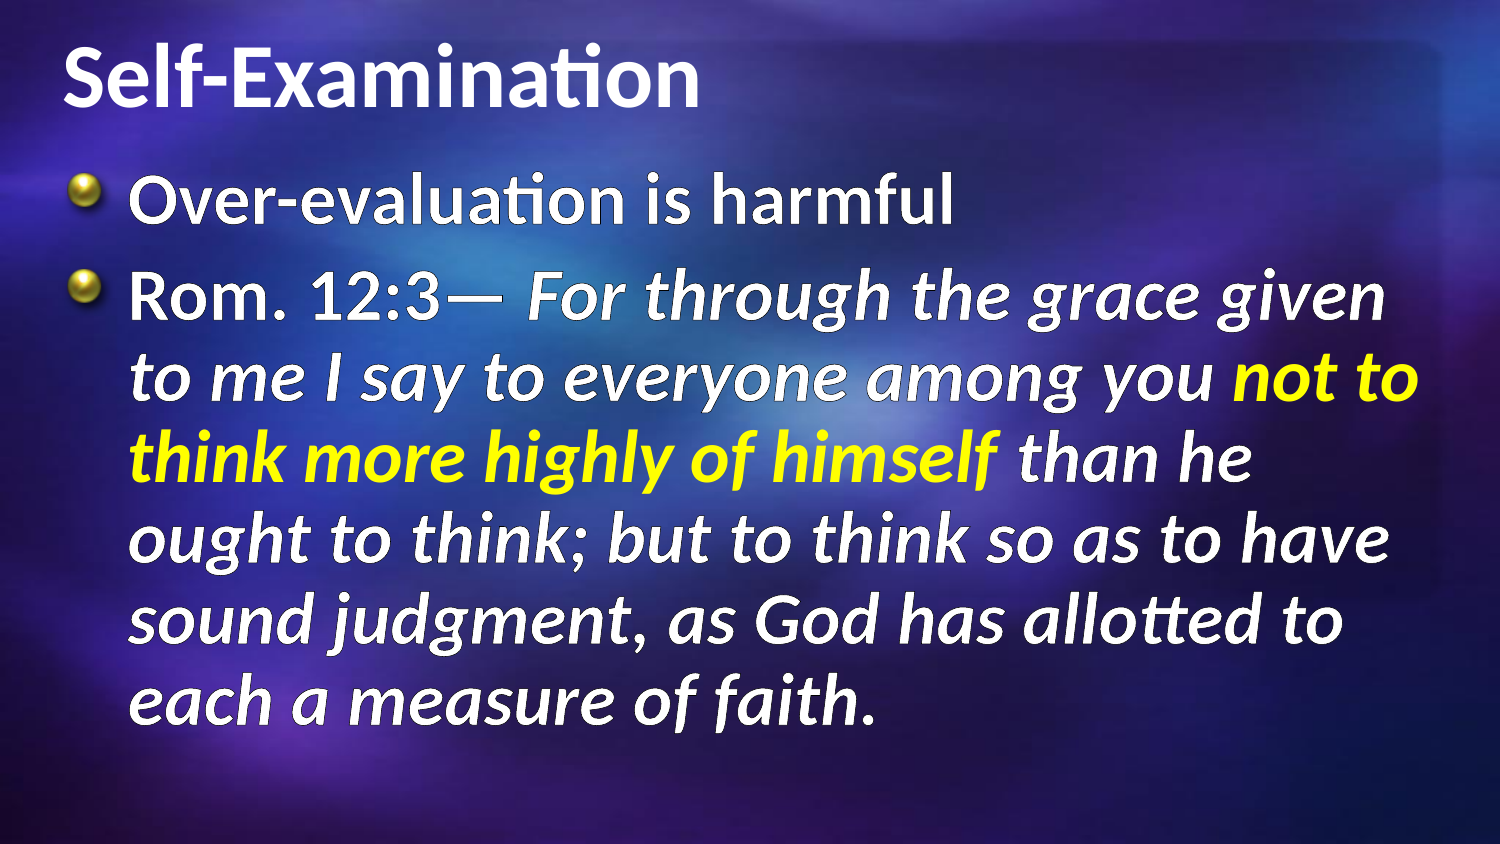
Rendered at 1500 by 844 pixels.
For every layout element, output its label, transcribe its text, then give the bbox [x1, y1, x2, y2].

title Self-Examination [62, 28, 1438, 129]
picture [0, 0, 1500, 844]
list Over-evaluation is harmful Rom. 12:3— For through the grace given to me I say to everyone among you not to think more highly of himself than he ought to think; but to think so as to have sound judgment, as God has allotted to each a measure of faith. [62, 159, 1438, 822]
